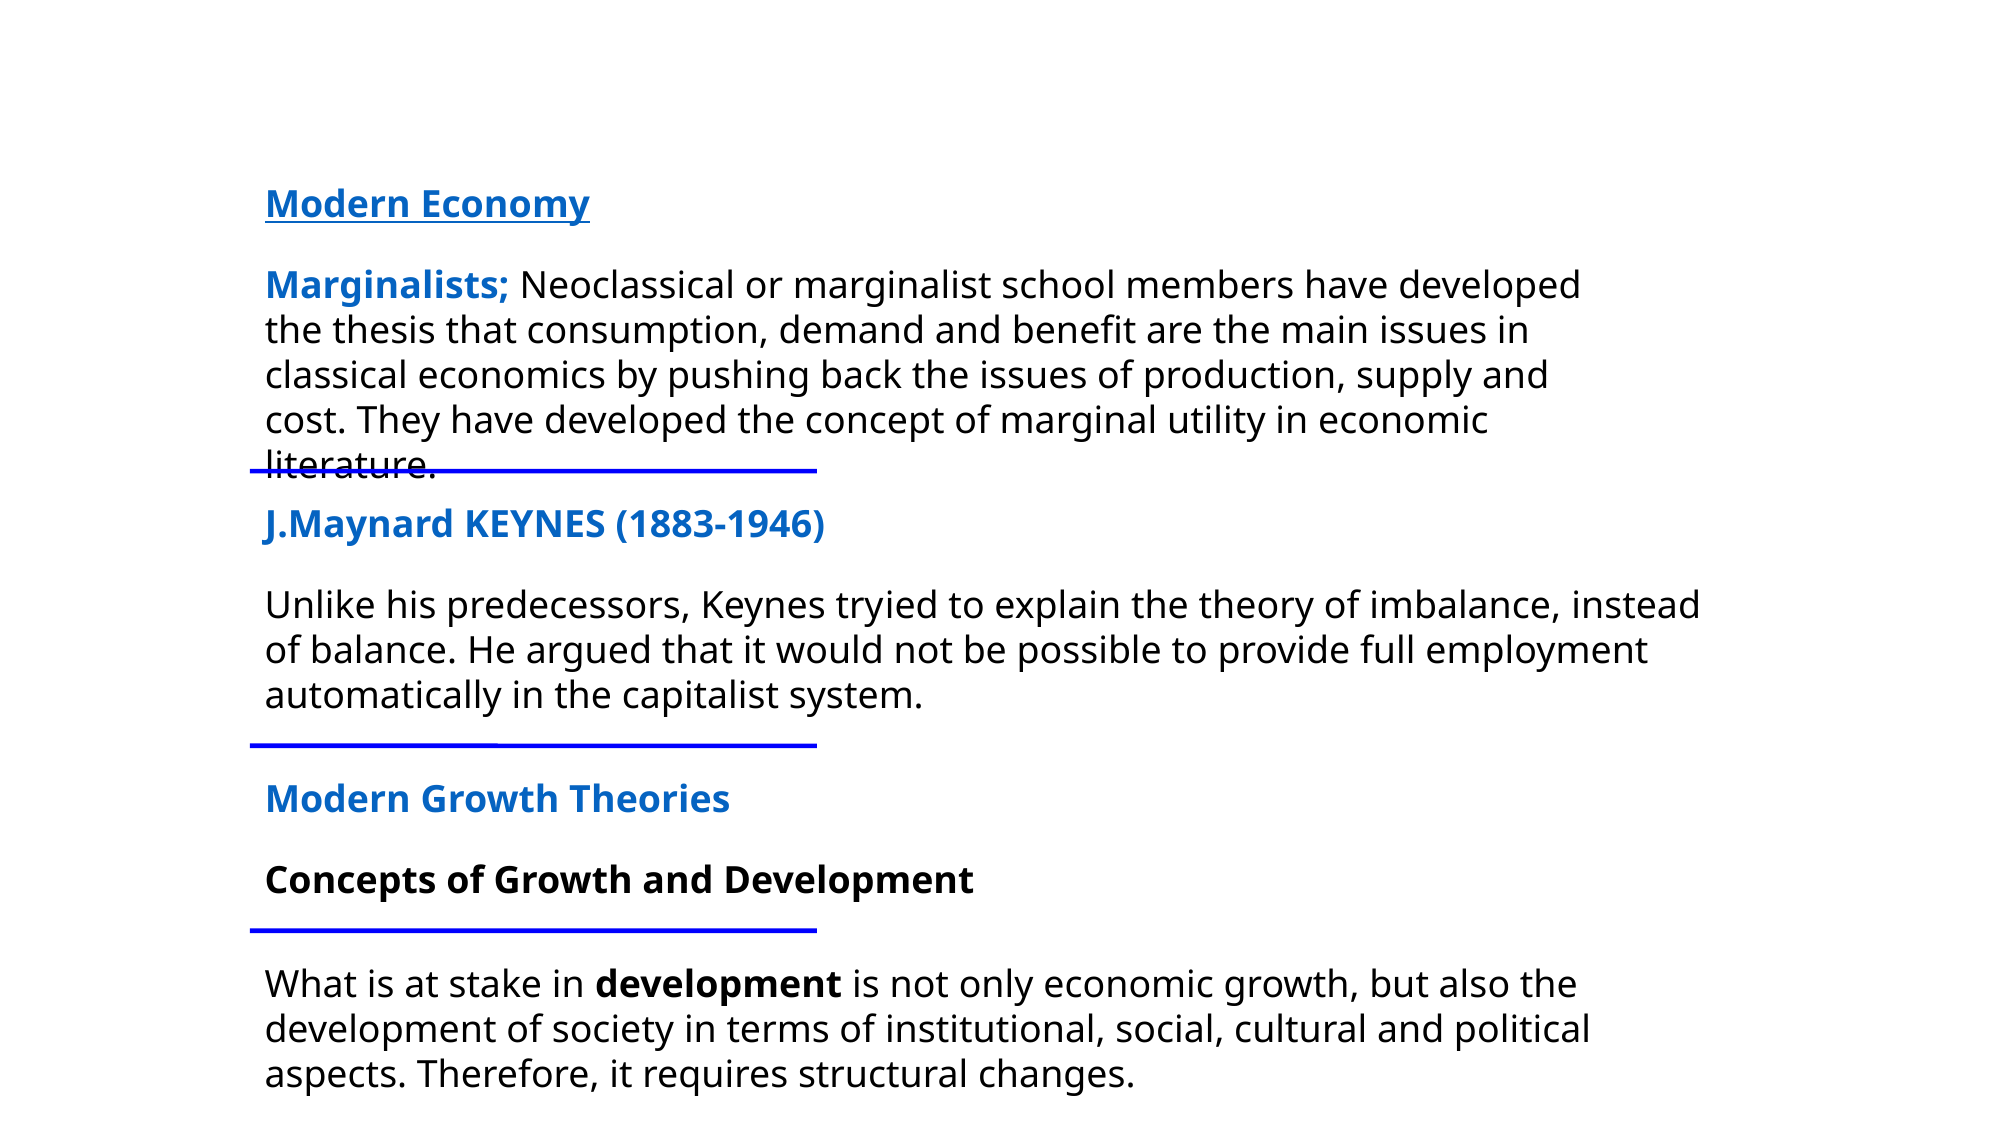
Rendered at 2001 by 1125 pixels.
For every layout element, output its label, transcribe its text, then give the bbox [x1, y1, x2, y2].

text_box Modern Growth Theories [249, 767, 1644, 828]
text_box Unlike his predecessors, Keynes tryied to explain the theory of imbalance, instead of balance. He argued that it would not be possible to provide full employment automatically in the capitalist system. [249, 574, 1750, 724]
text_box Concepts of Growth and Development [249, 848, 1750, 909]
text_box What is at stake in development is not only economic growth, but also the development of society in terms of institutional, social, cultural and political aspects. Therefore, it requires structural changes. [249, 952, 1750, 1102]
text_box J.Maynard KEYNES (1883-1946) [249, 492, 1644, 553]
text_box Marginalists; Neoclassical or marginalist school members have developed the thesis that consumption, demand and benefit are the main issues in classical economics by pushing back the issues of production, supply and cost. They have developed the concept of marginal utility in economic literature. [249, 254, 1644, 492]
text_box Modern Economy [249, 172, 1160, 233]
